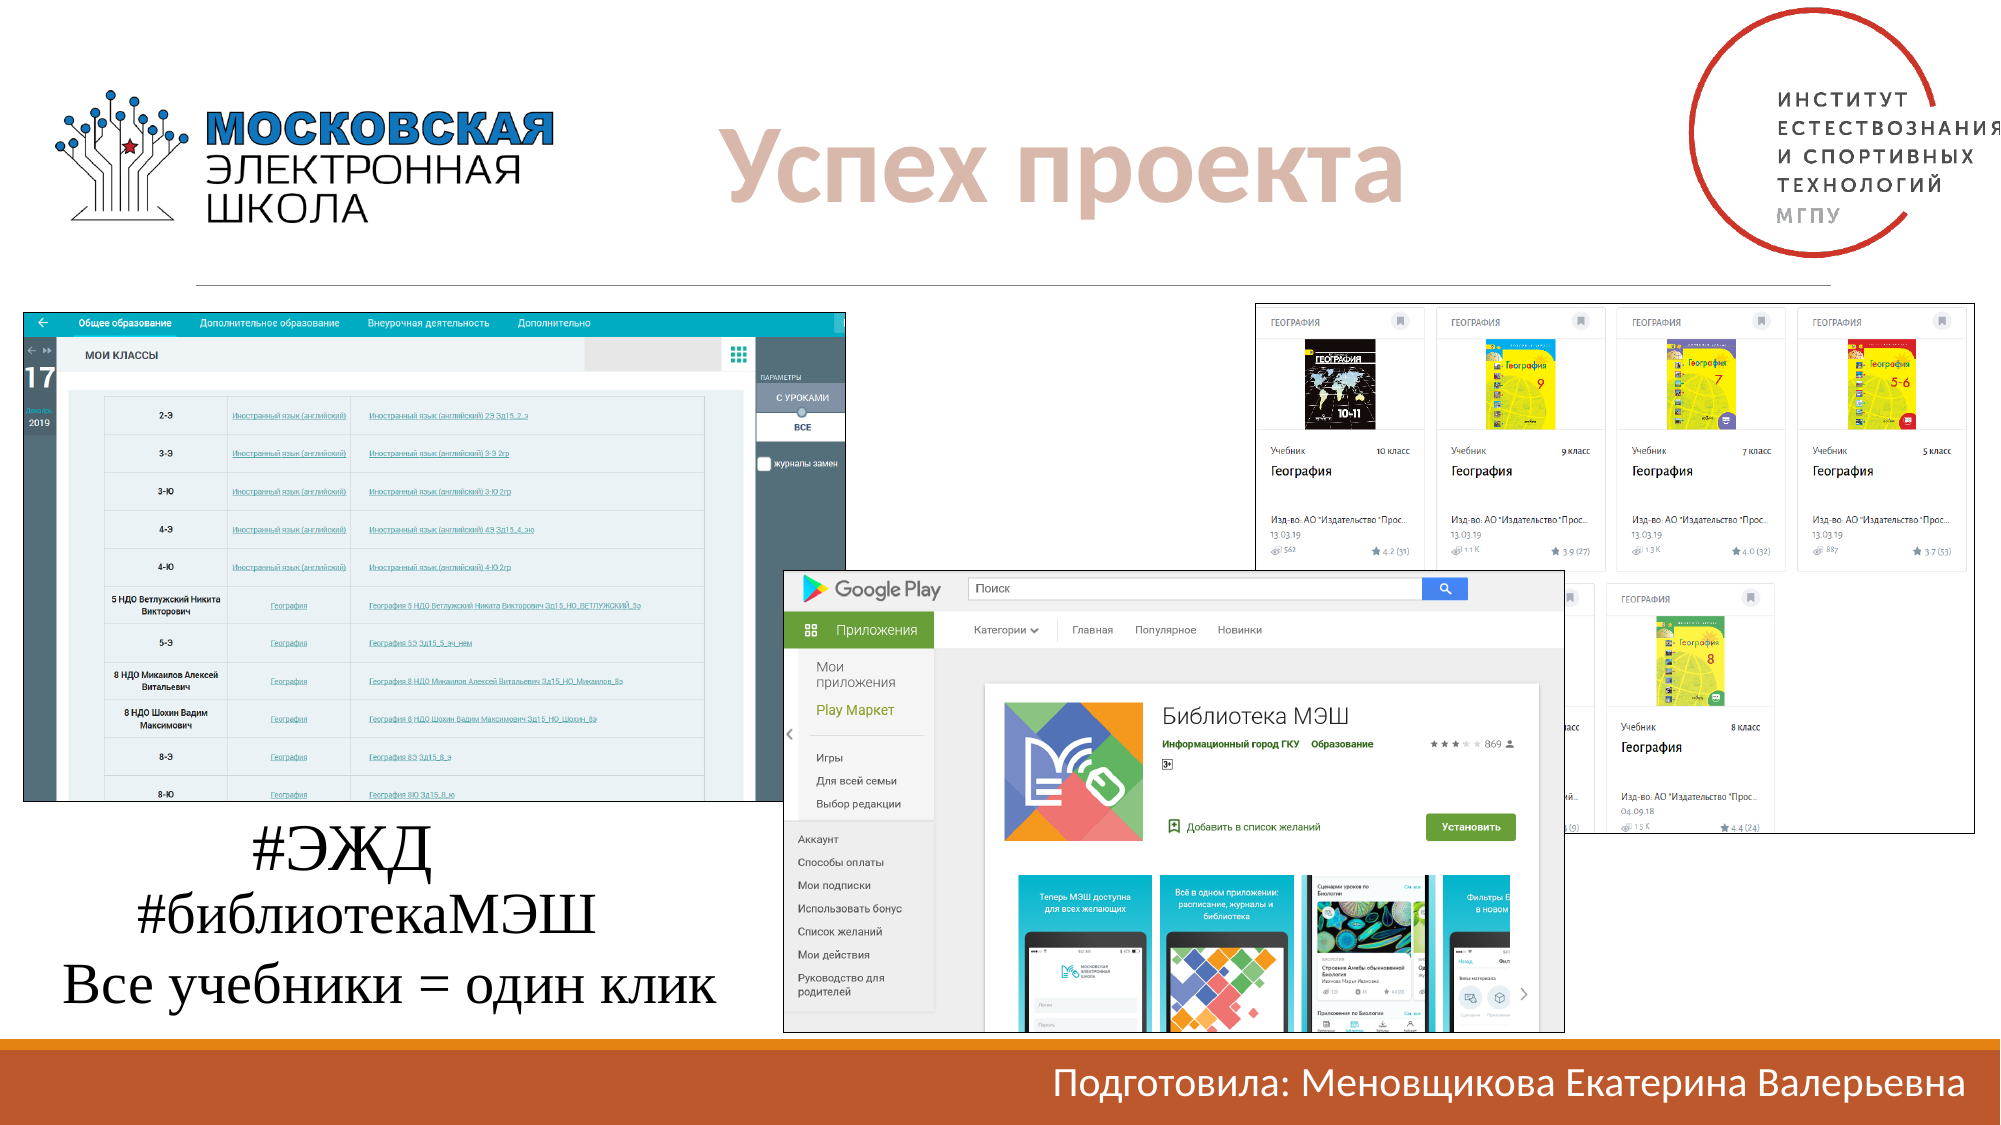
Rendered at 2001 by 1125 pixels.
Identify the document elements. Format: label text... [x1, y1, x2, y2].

text_box #ЭЖД [237, 810, 506, 867]
text_box Все учебники = один клик [48, 938, 770, 1023]
picture [23, 303, 1975, 1033]
text_box Подготовила: Меновщикова Екатерина Валерьевна [1023, 1053, 2000, 1076]
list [54, 89, 557, 235]
picture [1652, 0, 2000, 285]
text_box Успех проекта [704, 82, 1423, 233]
text_box #библиотекаМЭШ [122, 867, 620, 938]
